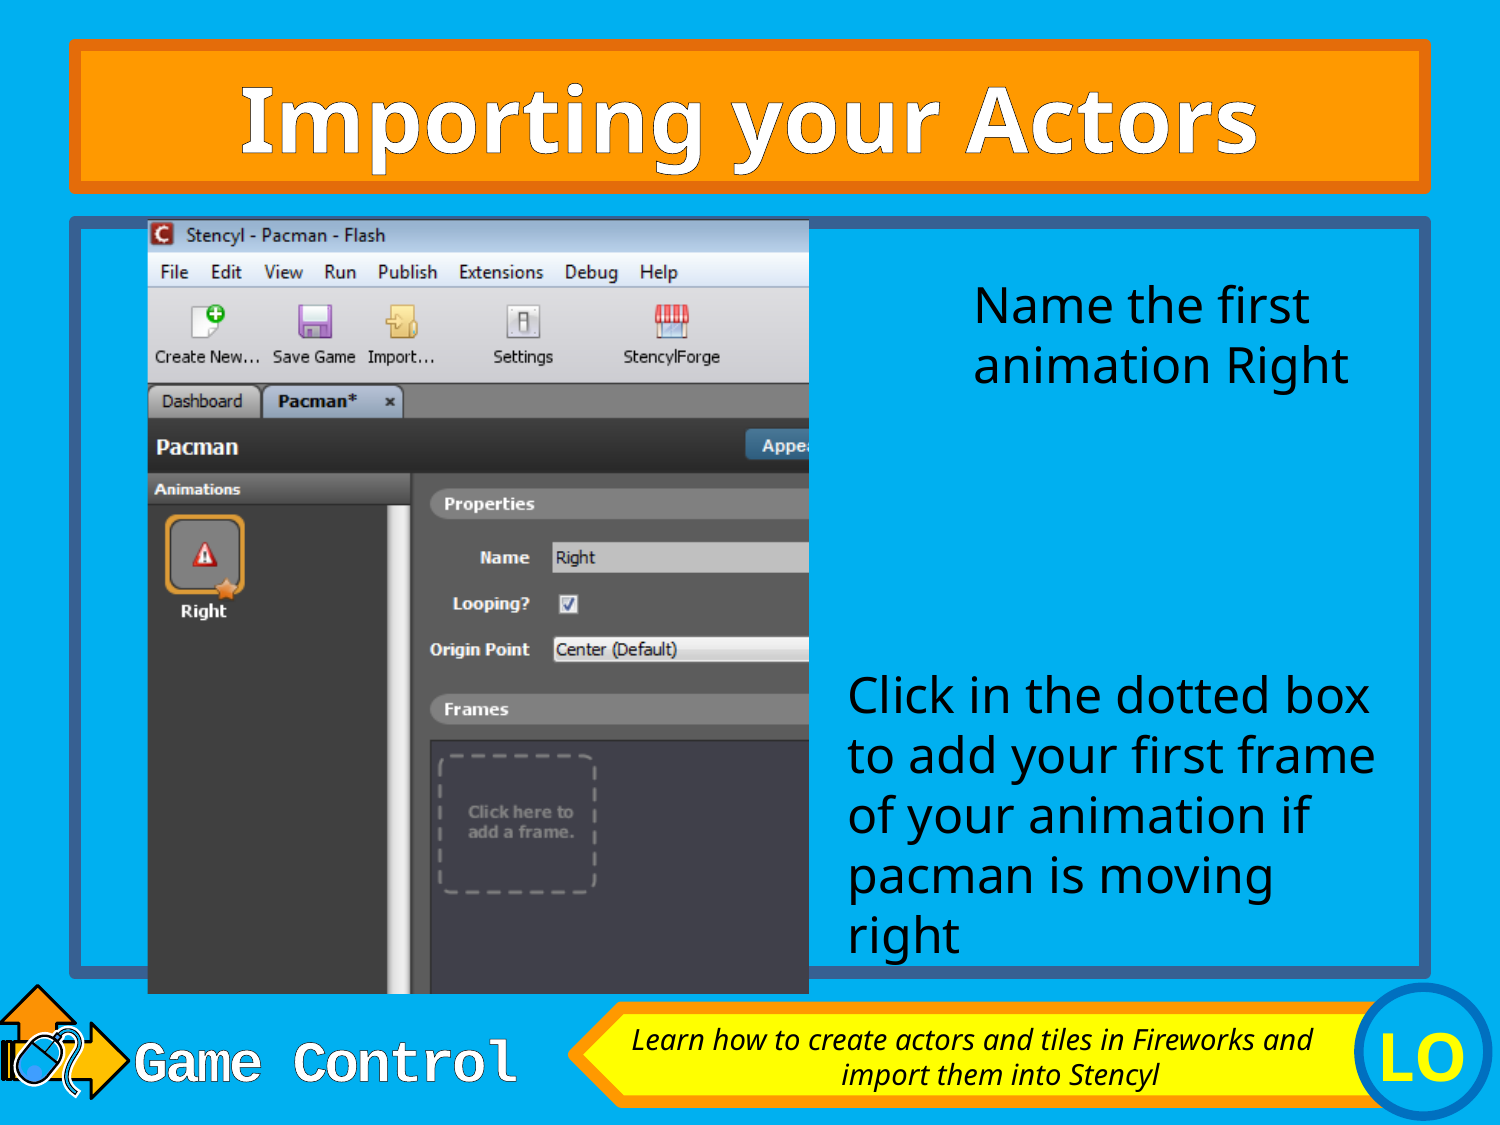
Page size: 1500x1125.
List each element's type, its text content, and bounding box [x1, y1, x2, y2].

text_box Click in the dotted box to add your first frame of your animation if pacman is moving right [832, 655, 1412, 971]
title Importing your Actors [69, 39, 1431, 194]
list Learn how to create actors and tiles in Fireworks and import them into Stencyl [580, 1008, 1366, 1102]
picture [147, 219, 810, 993]
list [69, 216, 1431, 979]
text_box Name the first animation Right [959, 265, 1376, 401]
